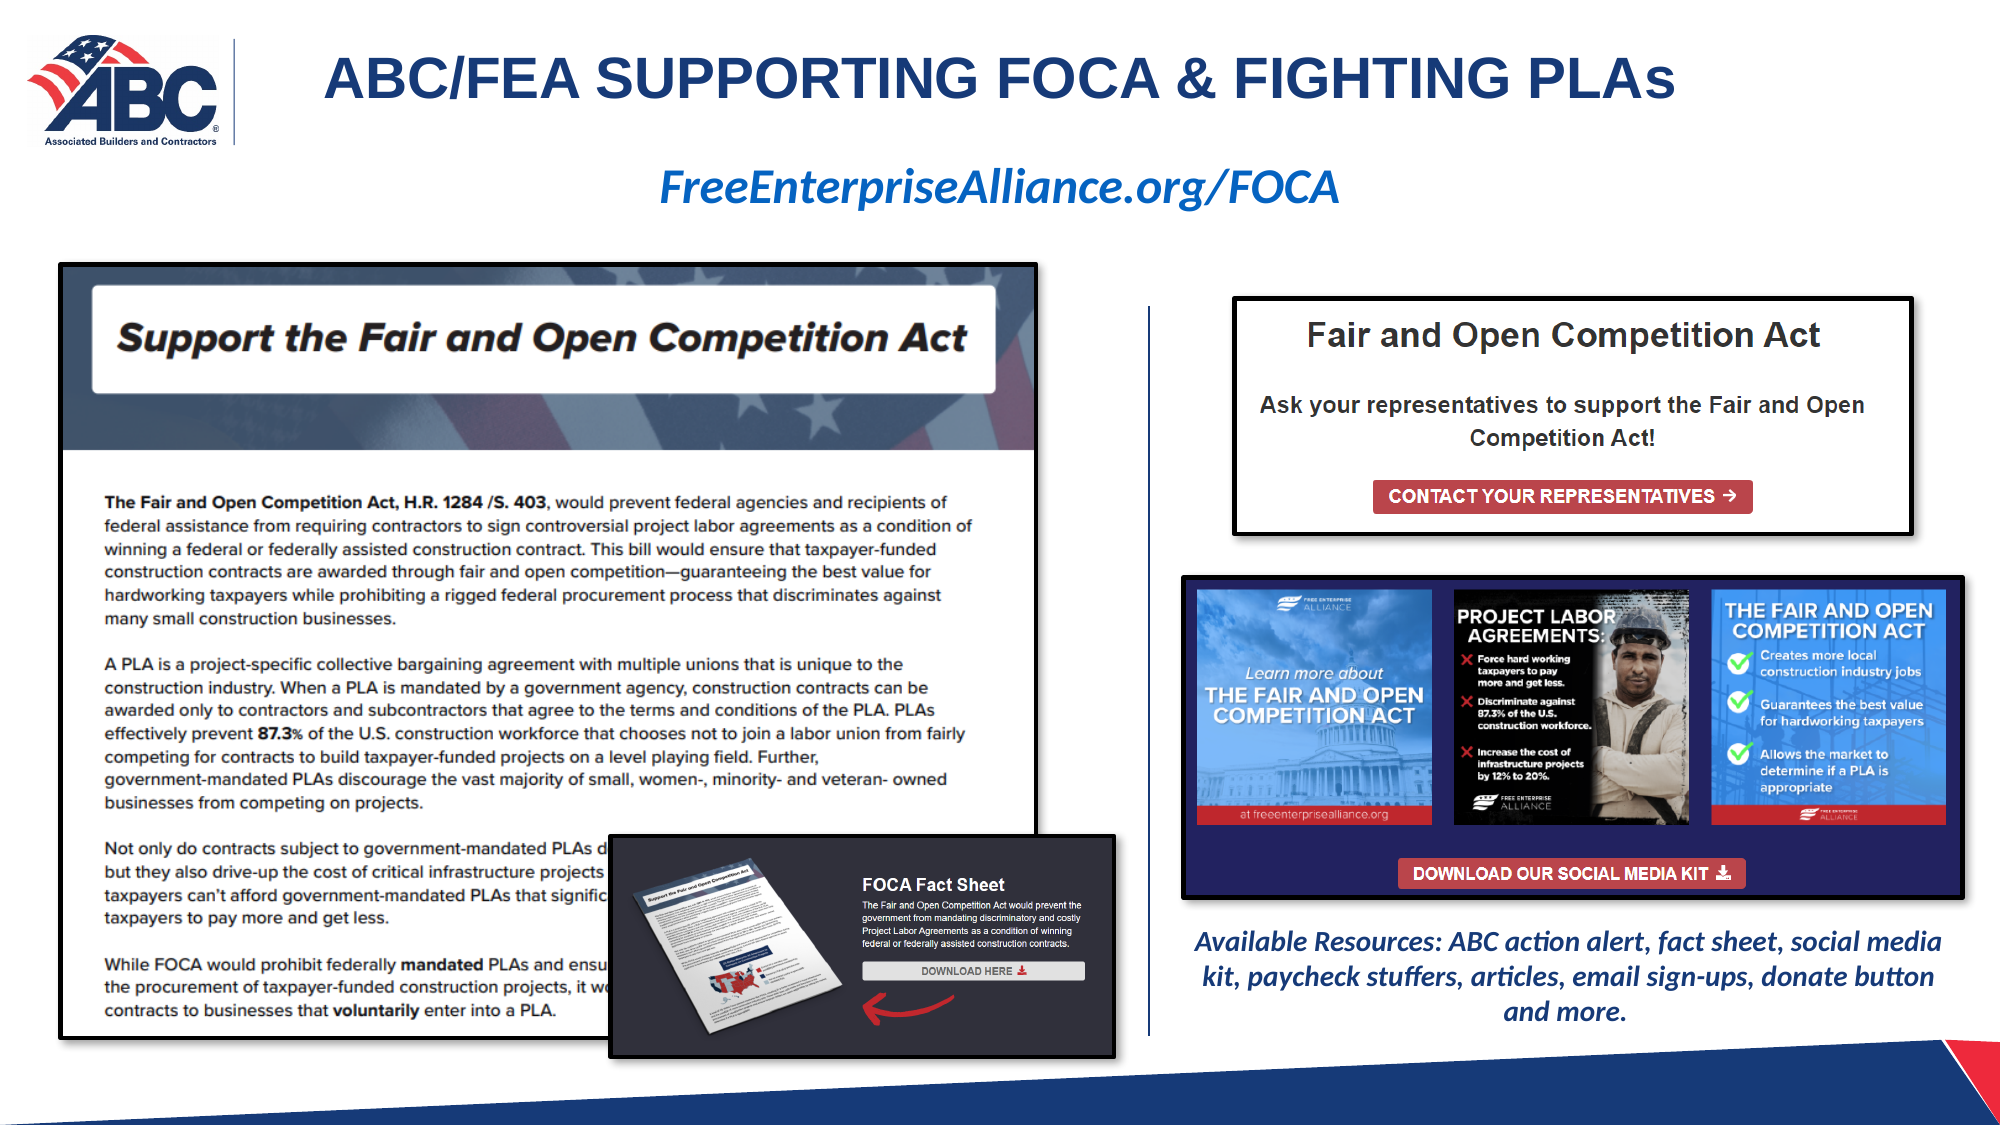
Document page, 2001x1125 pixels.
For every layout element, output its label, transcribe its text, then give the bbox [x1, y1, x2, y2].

picture [63, 266, 1112, 1055]
picture [1236, 300, 1910, 532]
picture [1185, 579, 1960, 896]
picture [27, 118, 219, 147]
text_box FreeEnterpriseAlliance.org/FOCA [548, 146, 1452, 222]
text_box Available Resources: ABC action alert, fact sheet, social media kit, paycheck stuffers, articles, email sign-ups, donate button and more. [1178, 914, 1960, 1035]
text_box ABC/FEA SUPPORTING FOCA & FIGHTING PLAs [0, 32, 2000, 118]
